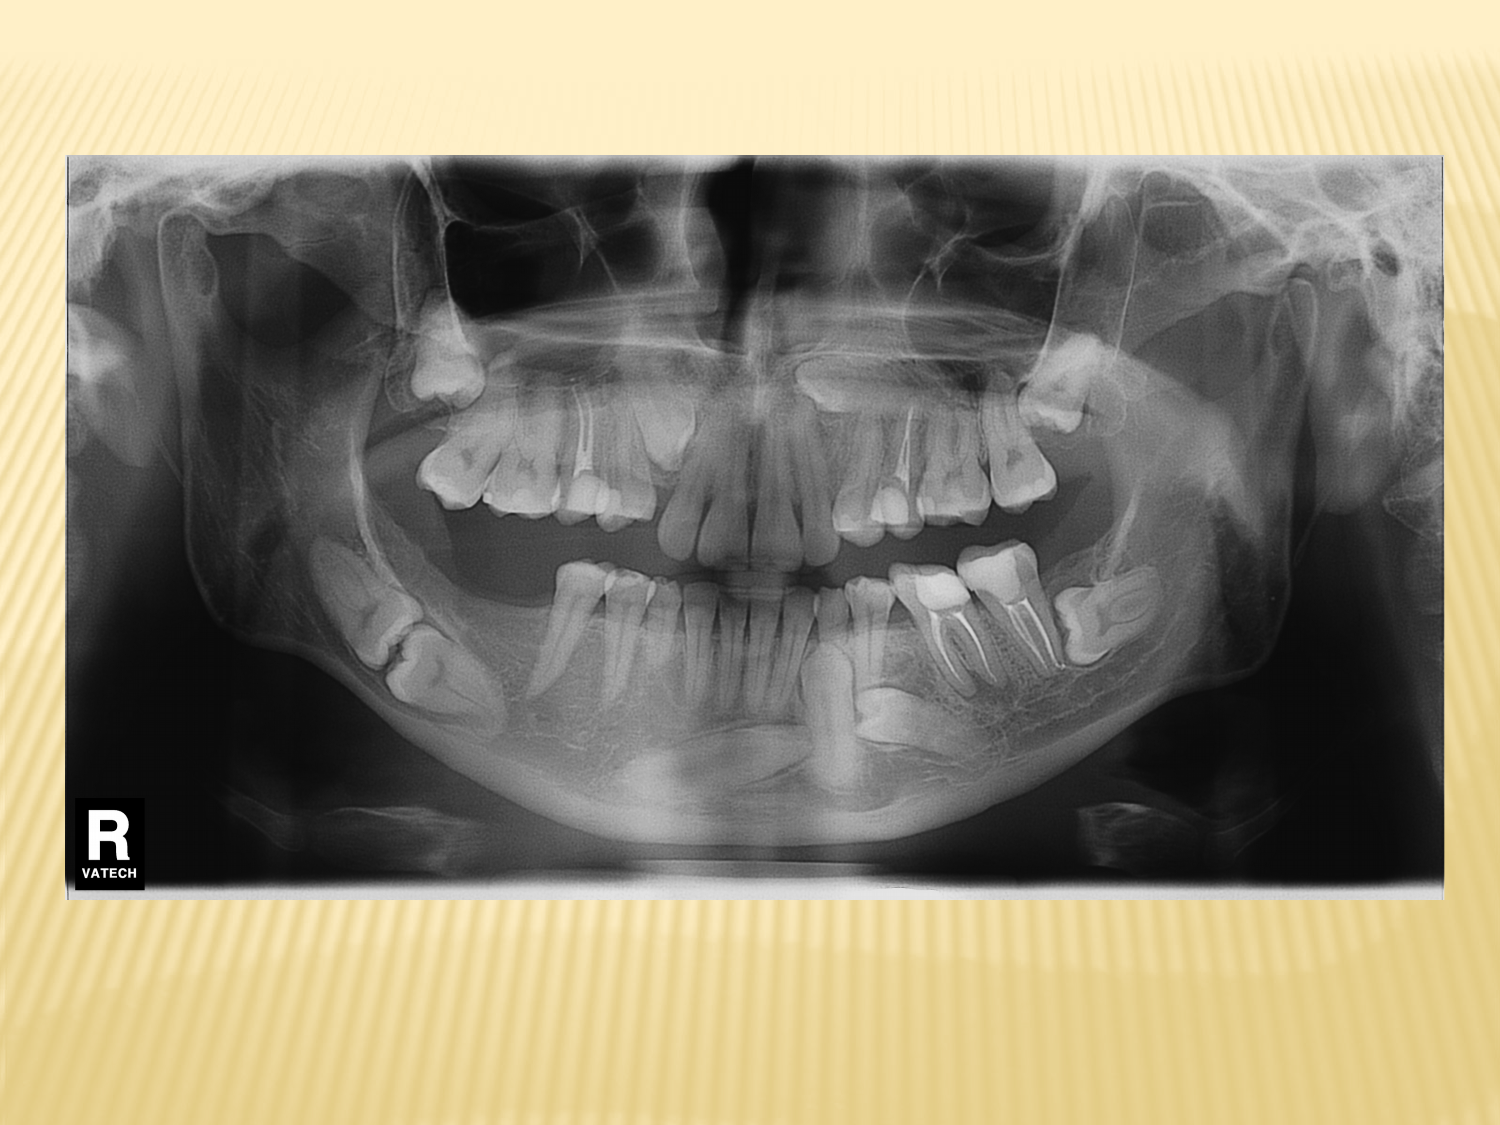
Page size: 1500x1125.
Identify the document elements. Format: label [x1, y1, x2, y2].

text_box [65, 155, 1445, 900]
